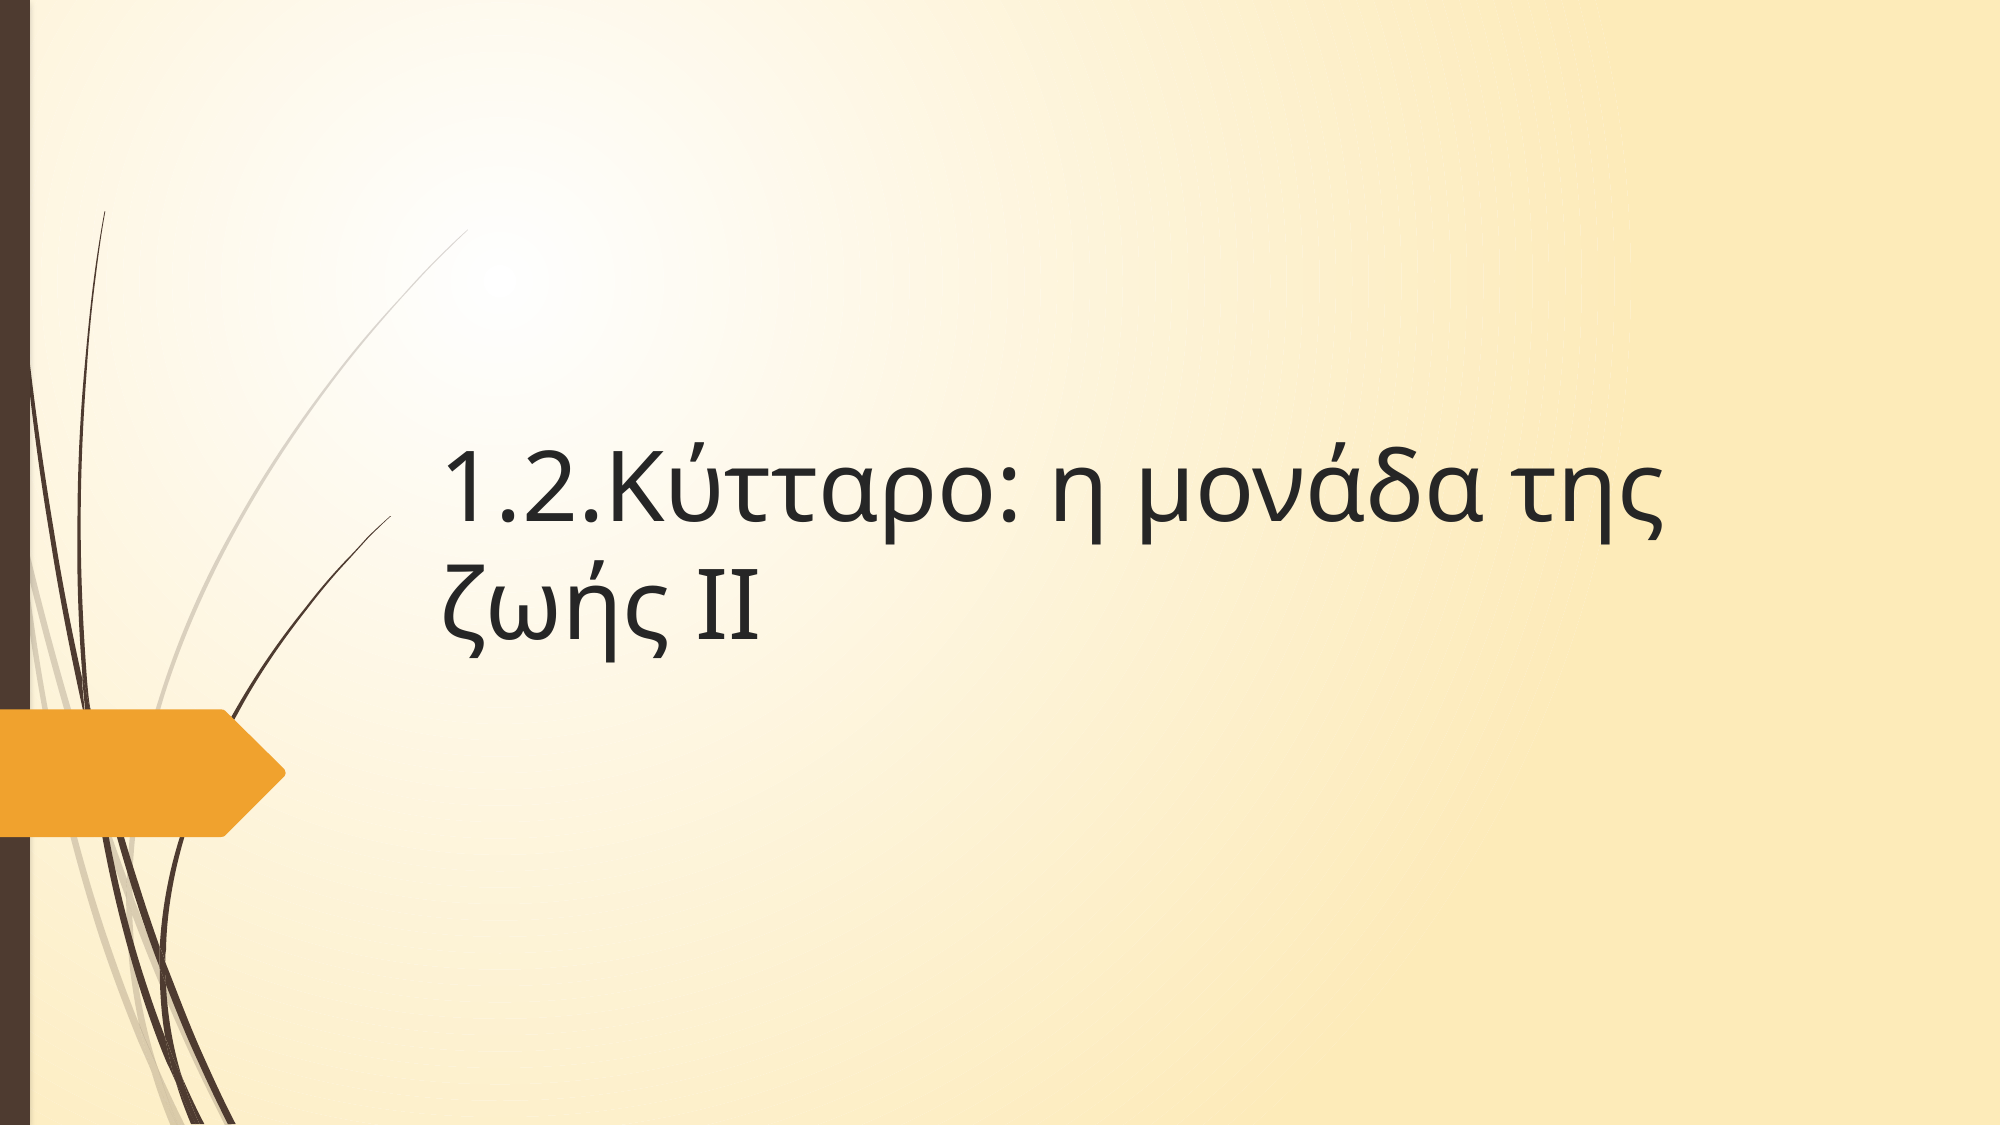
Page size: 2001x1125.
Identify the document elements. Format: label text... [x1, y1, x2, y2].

title 1.2.Κύτταρο: η μονάδα της ζωής ΙΙ [424, 412, 1888, 784]
